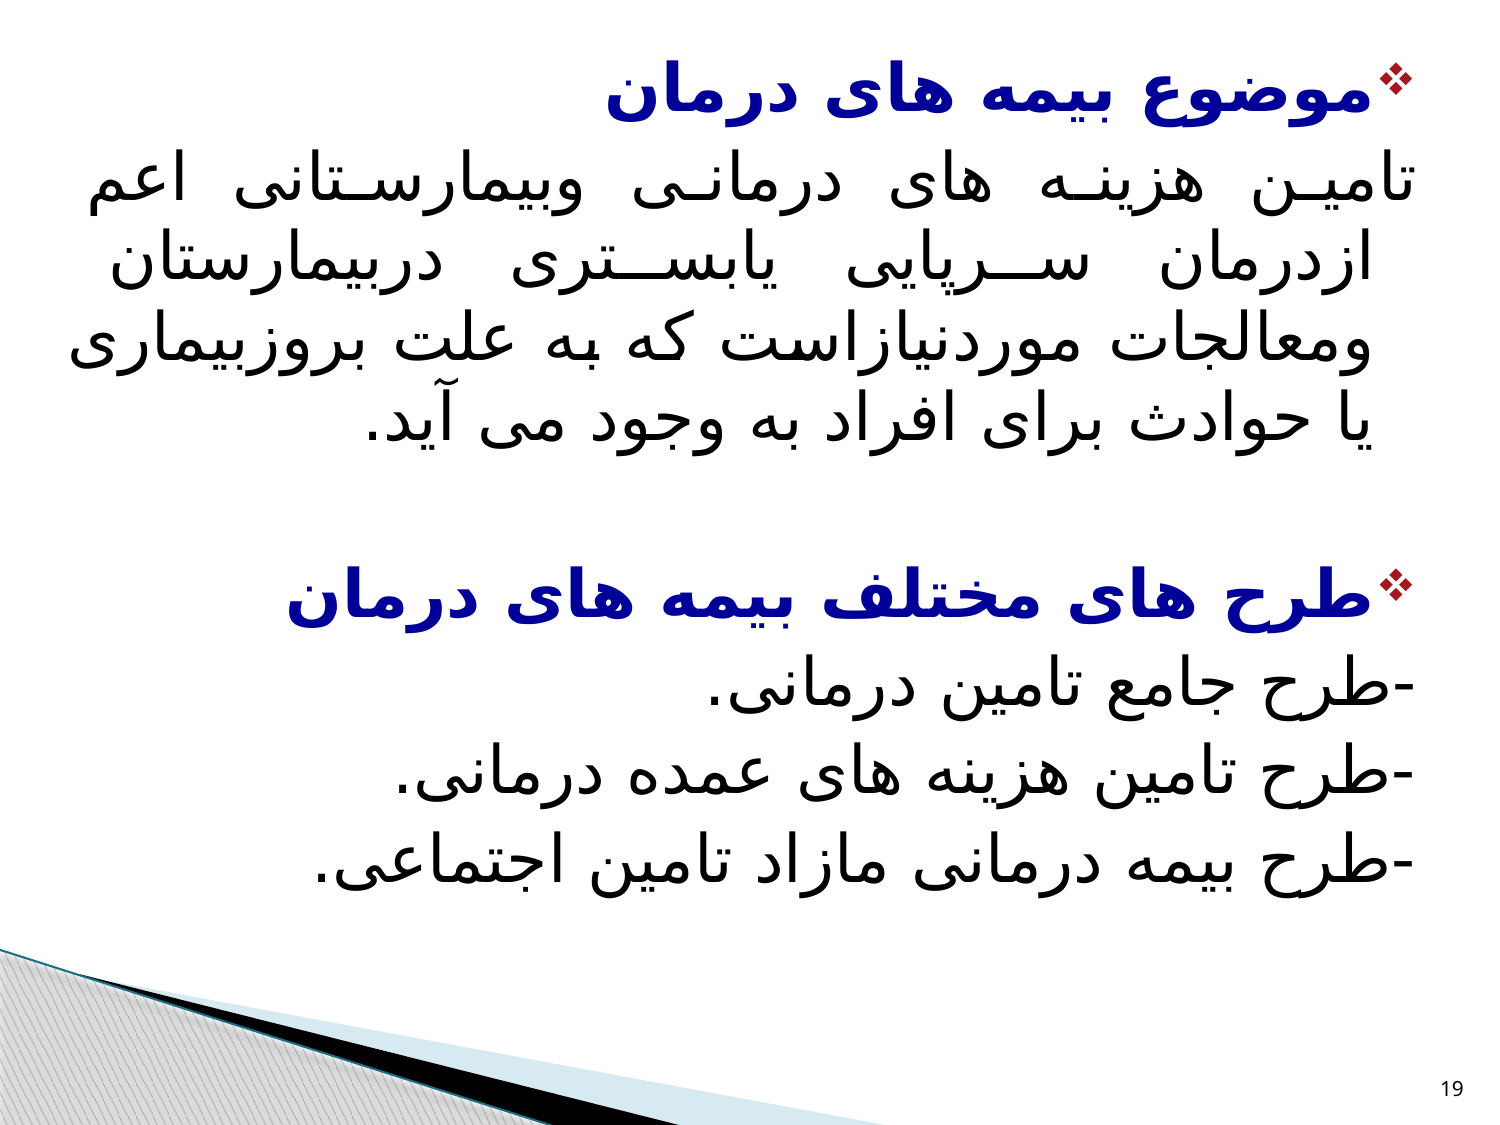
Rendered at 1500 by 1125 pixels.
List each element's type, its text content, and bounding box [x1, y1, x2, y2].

slide_number 19 [1418, 1051, 1479, 1112]
list موضوع بیمه های درمان تامین هزینه های درمانی وبیمارستانی اعم ازدرمان سرپایی یابستری دربیمارستان ومعالجات موردنیازاست که به علت بروزبیماری یا حوادث برای افراد به وجود می آید. طرح های مختلف بیمه های درمان -طرح جامع تامین درمانی. -طرح تامین هزینه های عمده درمانی. -طرح بیمه درمانی مازاد تامین اجتماعی. [50, 37, 1450, 1088]
